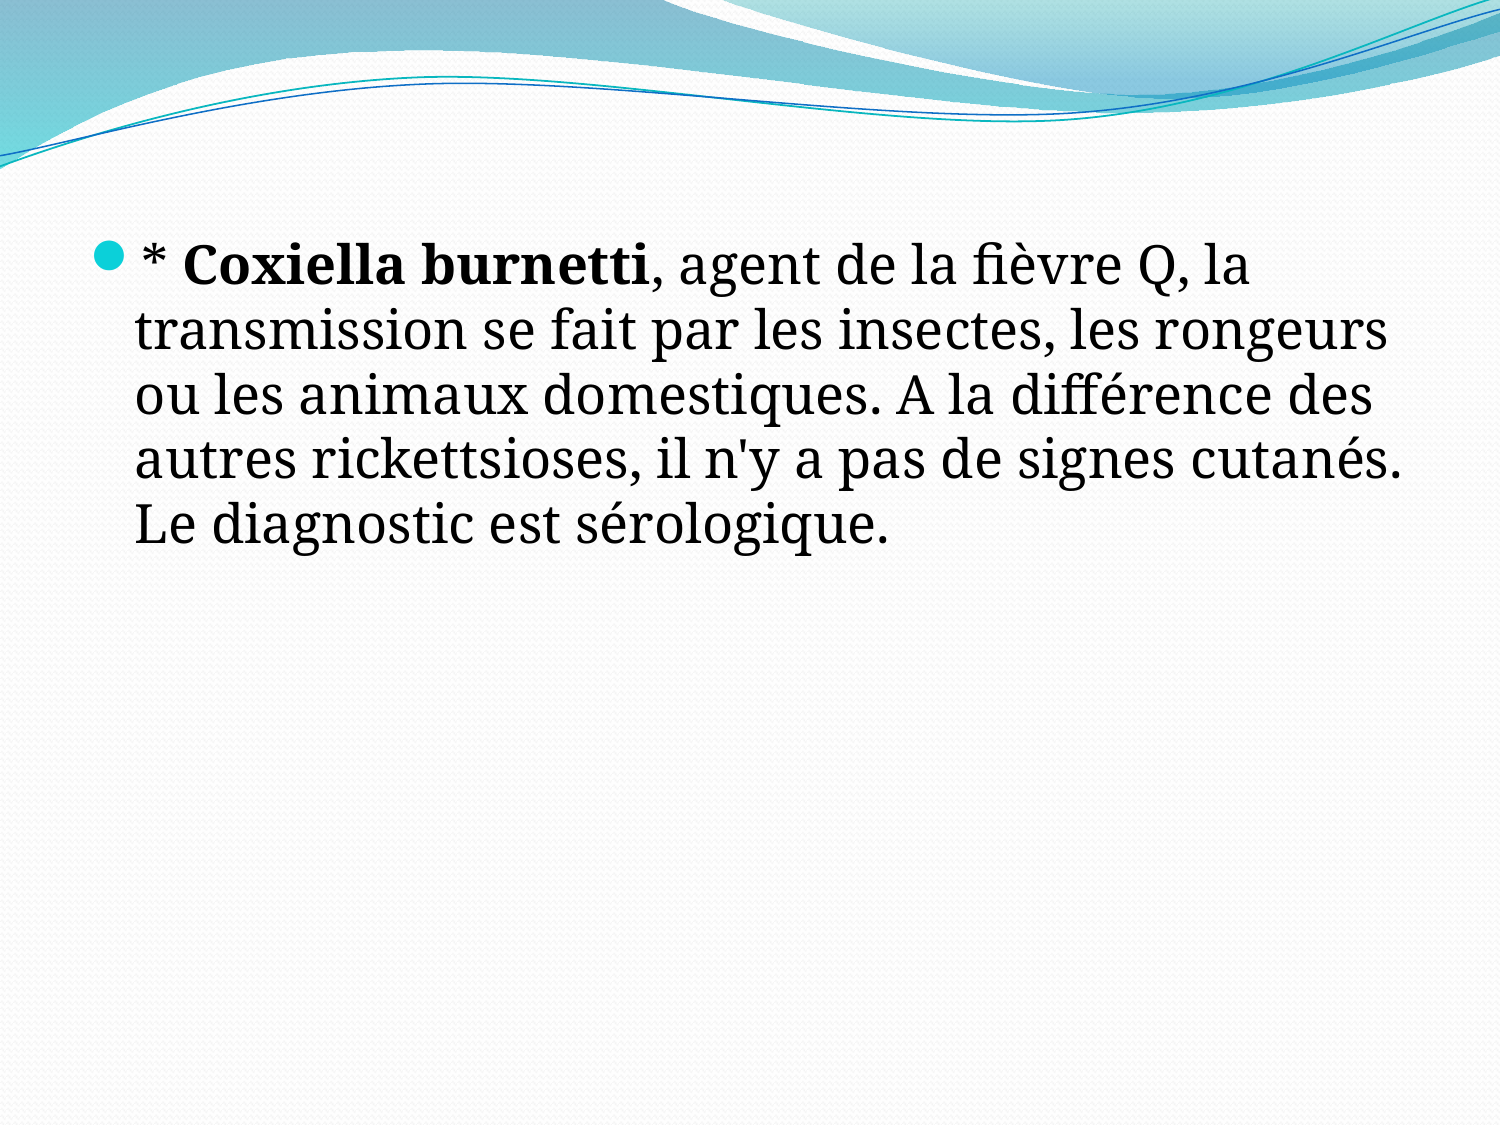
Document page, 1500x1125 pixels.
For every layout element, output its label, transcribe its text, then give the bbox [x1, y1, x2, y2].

list * Coxiella burnetti, agent de la fièvre Q, la transmission se fait par les insectes, les rongeurs ou les animaux domestiques. A la différence des autres rickettsioses, il n'y a pas de signes cutanés. Le diagnostic est sérologique. [75, 222, 1425, 1038]
